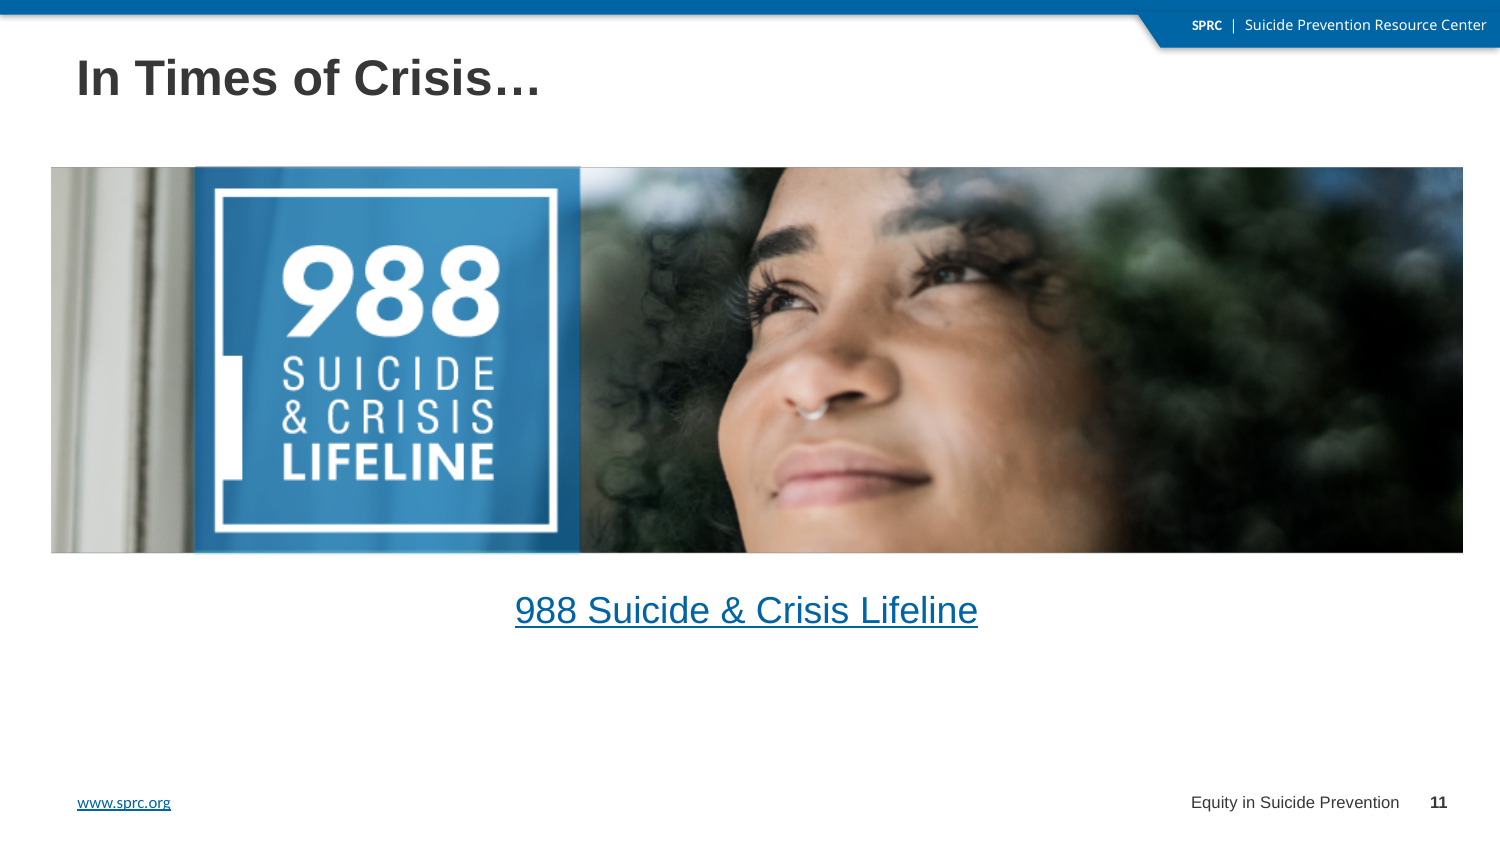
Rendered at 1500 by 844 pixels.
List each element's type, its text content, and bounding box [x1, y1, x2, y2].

slide_number 11 [1415, 783, 1463, 820]
text_box In Times of Crisis… [61, 38, 1106, 135]
footer Equity in Suicide Prevention [914, 783, 1415, 820]
text_box 988 Suicide & Crisis Lifeline [499, 578, 1001, 639]
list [51, 166, 1463, 556]
